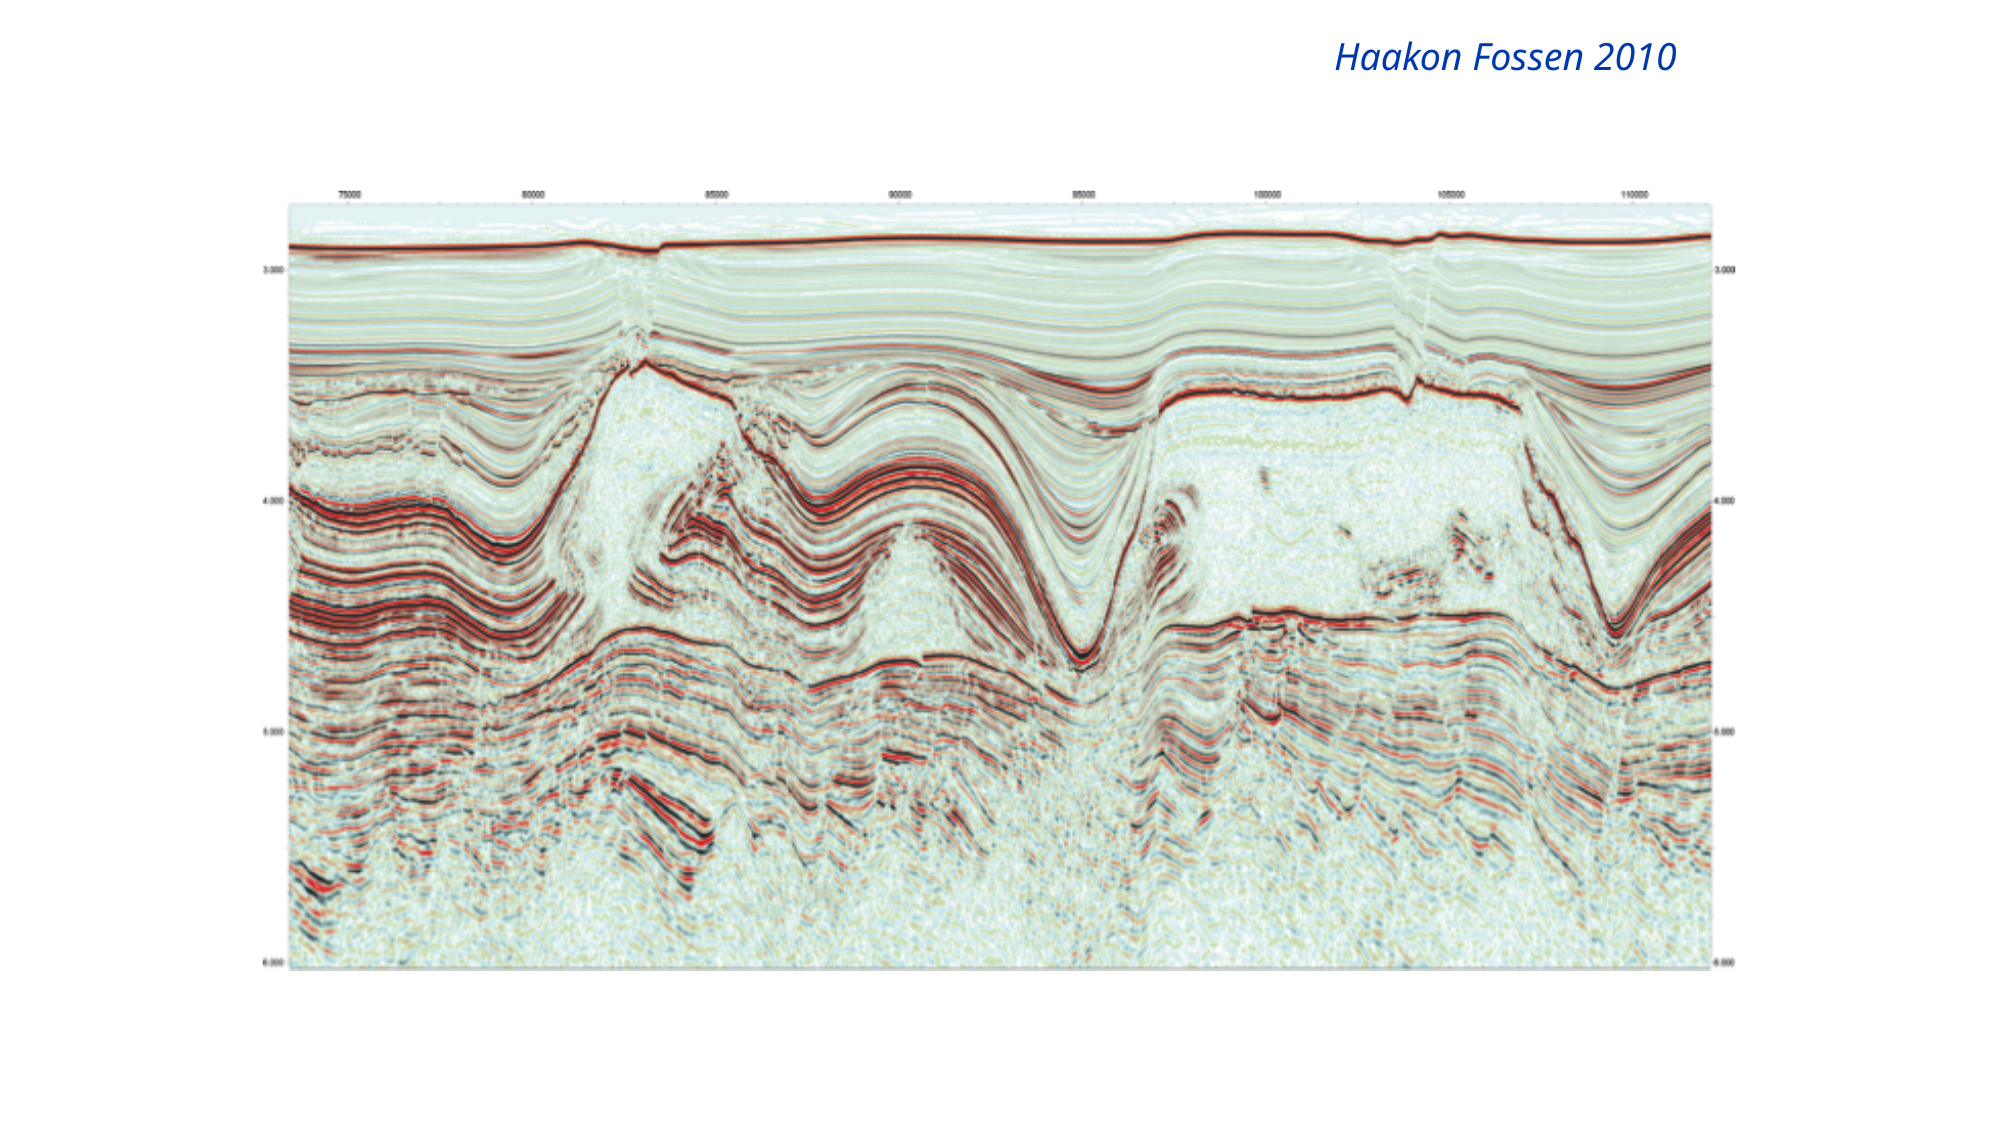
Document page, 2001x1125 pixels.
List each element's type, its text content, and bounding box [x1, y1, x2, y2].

picture [261, 189, 1738, 971]
text_box Haakon Fossen 2010 [1319, 25, 1692, 86]
